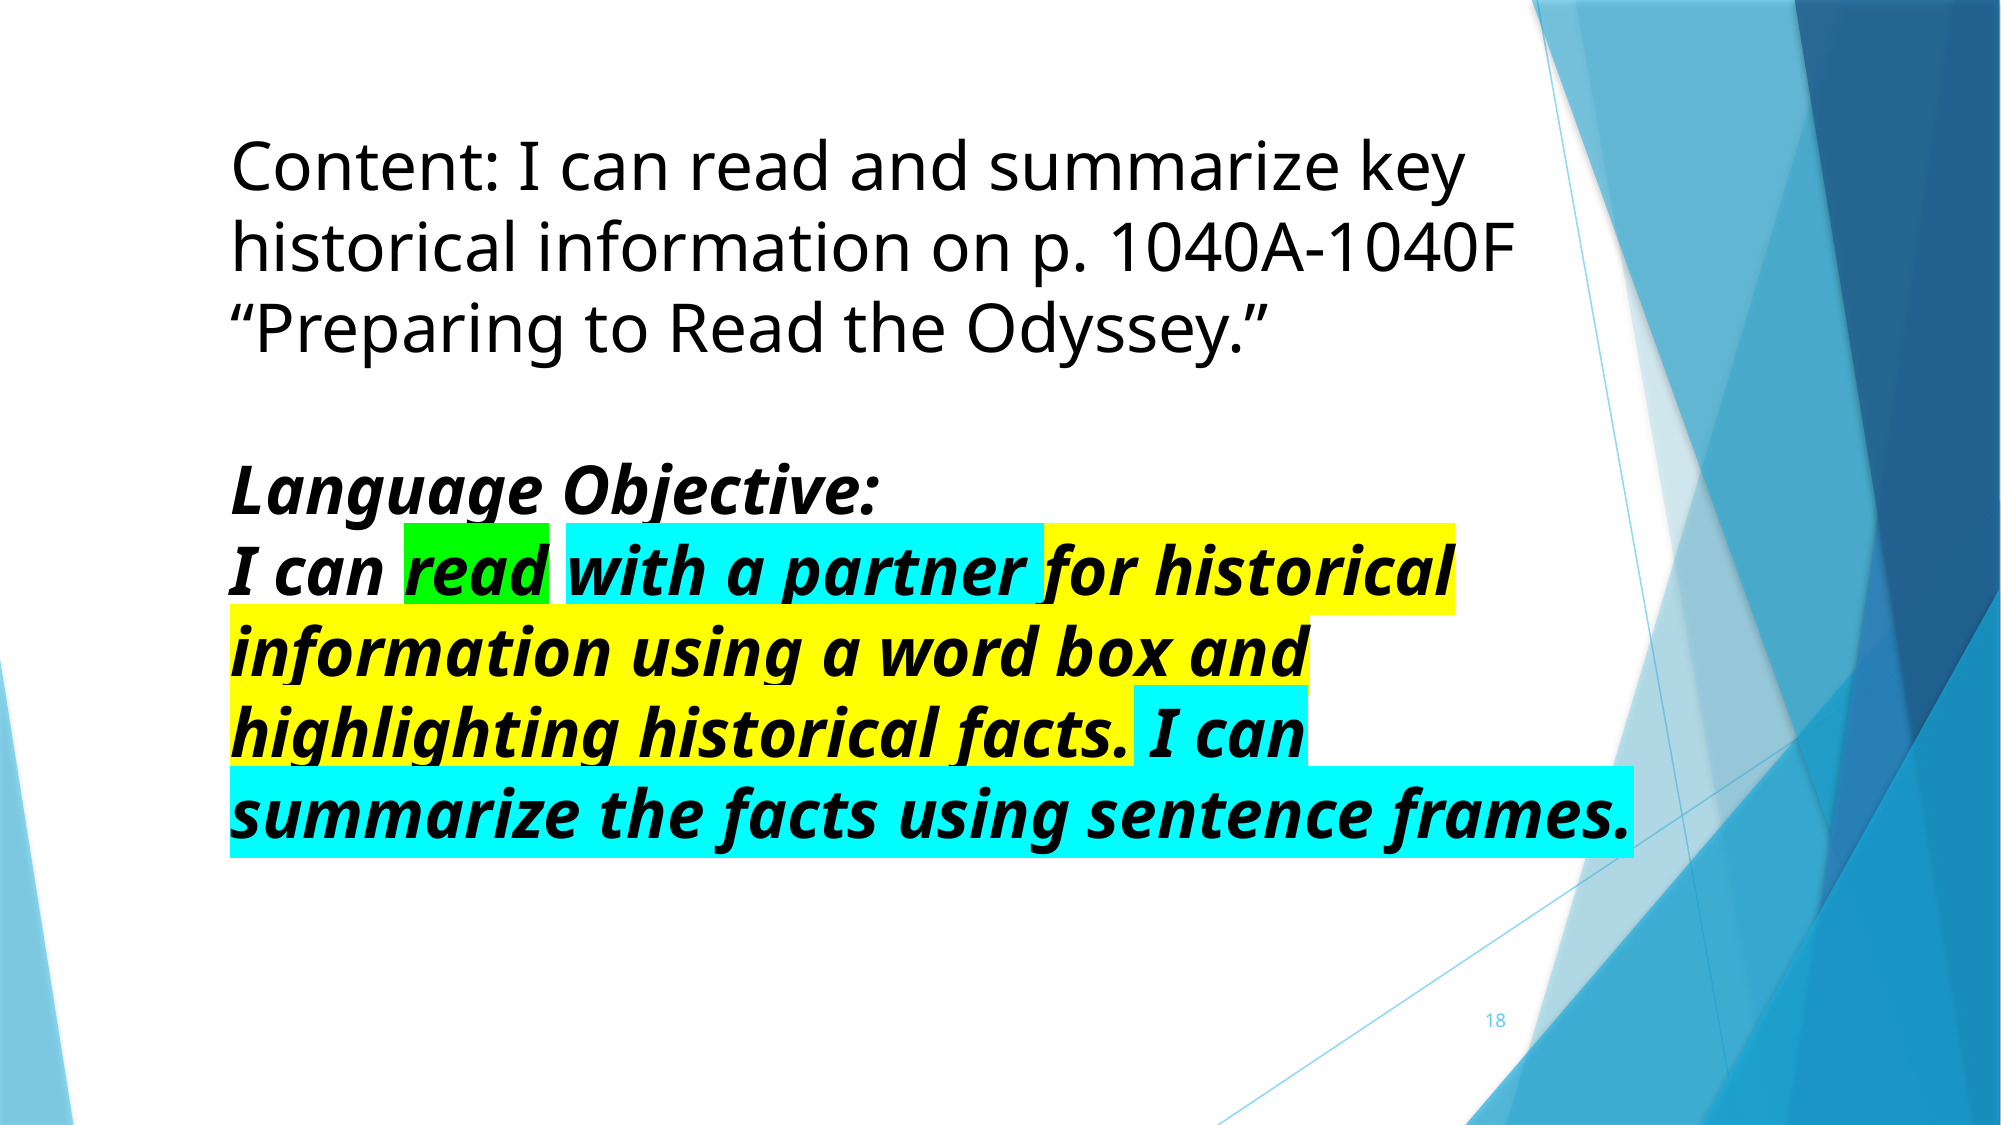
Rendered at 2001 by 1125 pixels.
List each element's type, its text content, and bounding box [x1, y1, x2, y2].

slide_number 18 [1409, 991, 1522, 1051]
title Content: I can read and summarize key historical information on p. 1040A-1040F “Preparing to Read the Odyssey.” Language Objective: I can read with a partner for historical information using a word box and highlighting historical facts. I can summarize the facts using sentence frames. [215, 115, 1688, 917]
